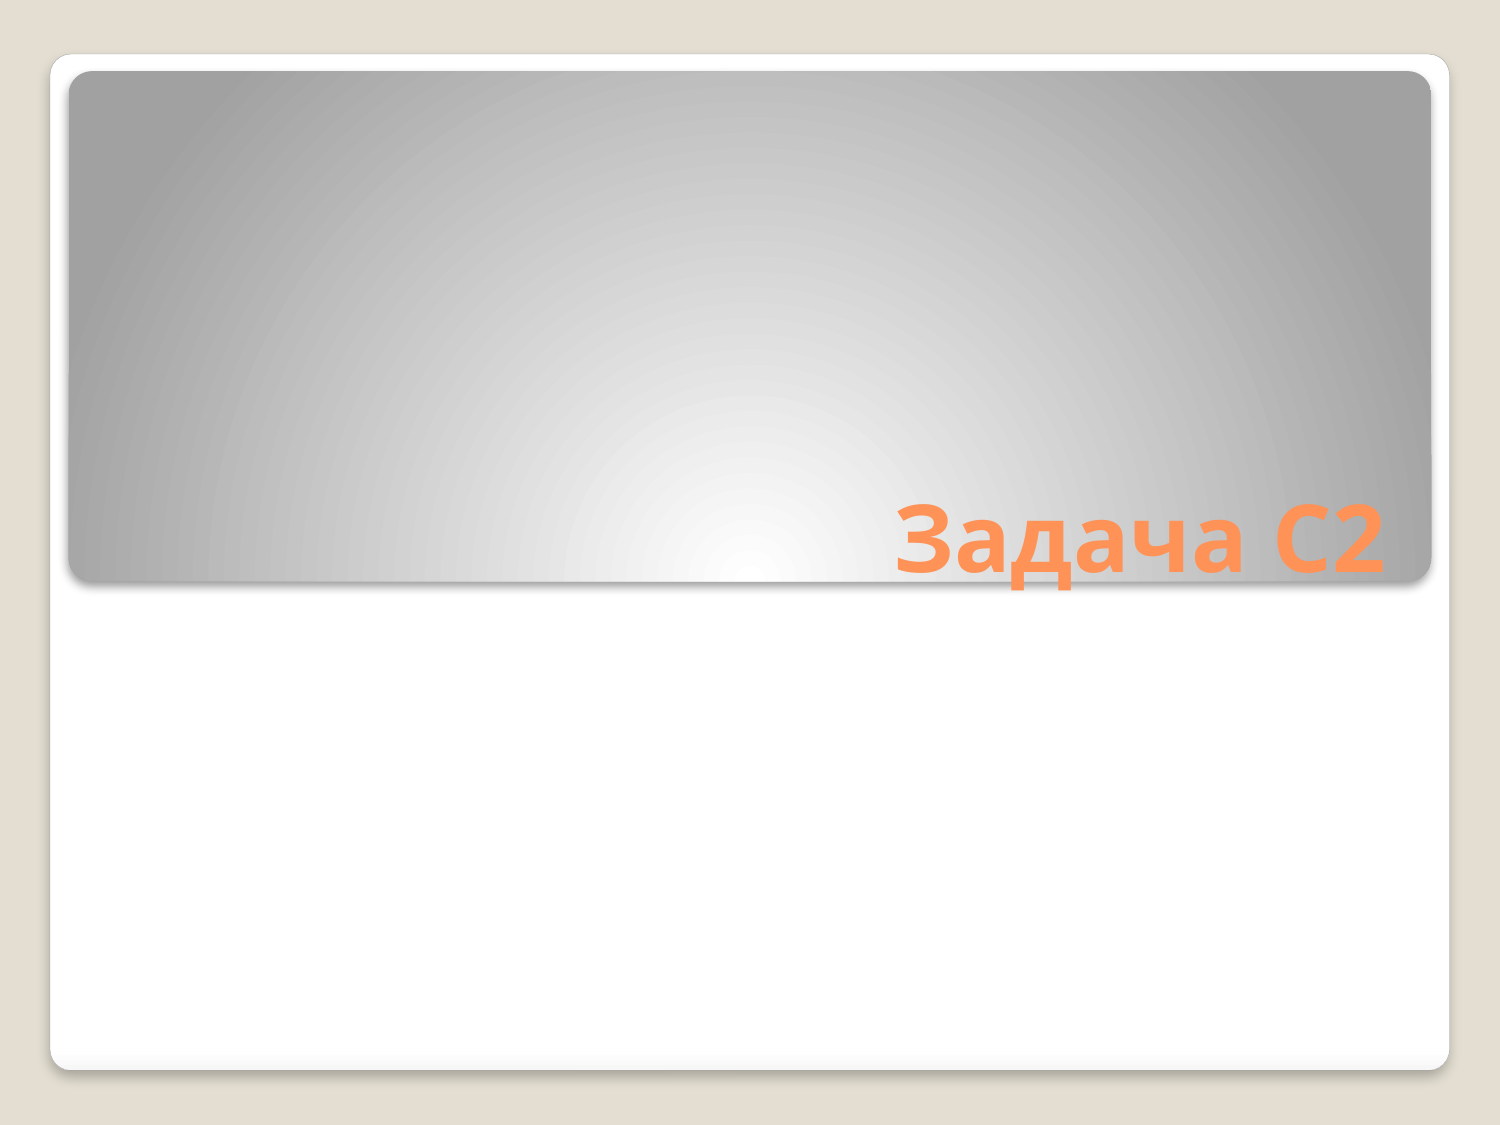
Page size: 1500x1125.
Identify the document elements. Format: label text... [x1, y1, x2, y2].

title Задача С2 [118, 298, 1394, 599]
